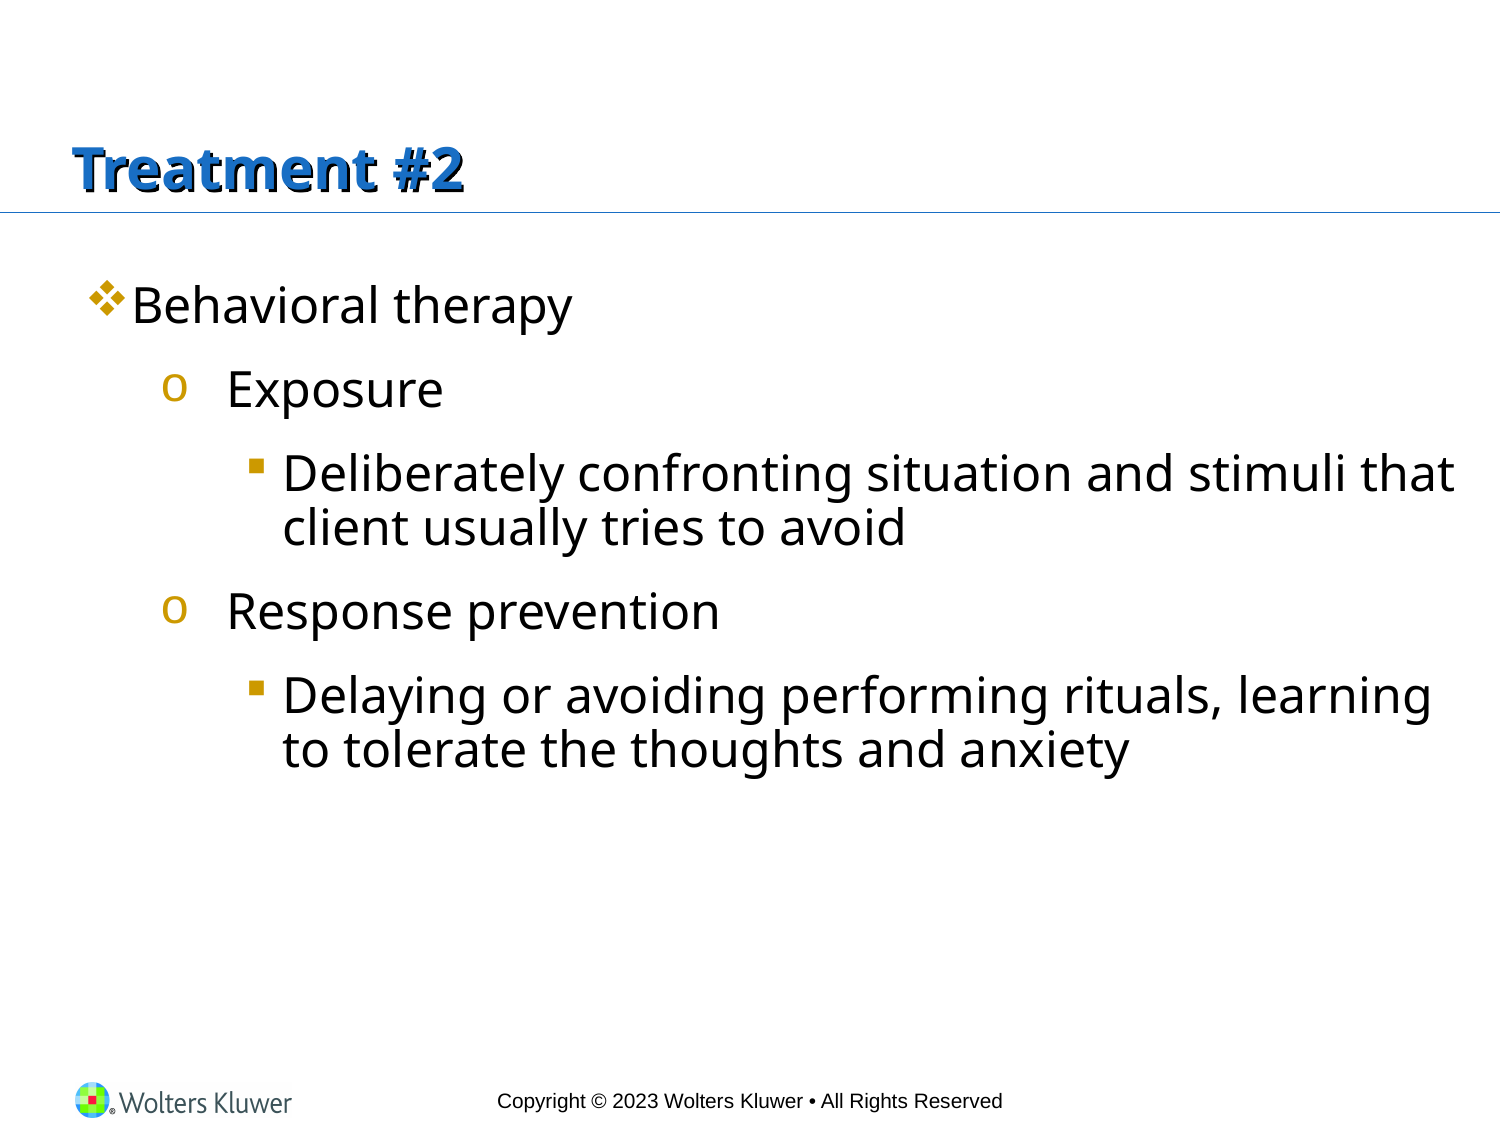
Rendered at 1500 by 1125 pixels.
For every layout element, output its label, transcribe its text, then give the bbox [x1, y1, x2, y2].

title Treatment #2 [71, 138, 1470, 203]
list Behavioral therapy Exposure Deliberately confronting situation and stimuli that client usually tries to avoid Response prevention Delaying or avoiding performing rituals, learning to tolerate the thoughts and anxiety [69, 272, 1483, 878]
picture [75, 1082, 292, 1118]
